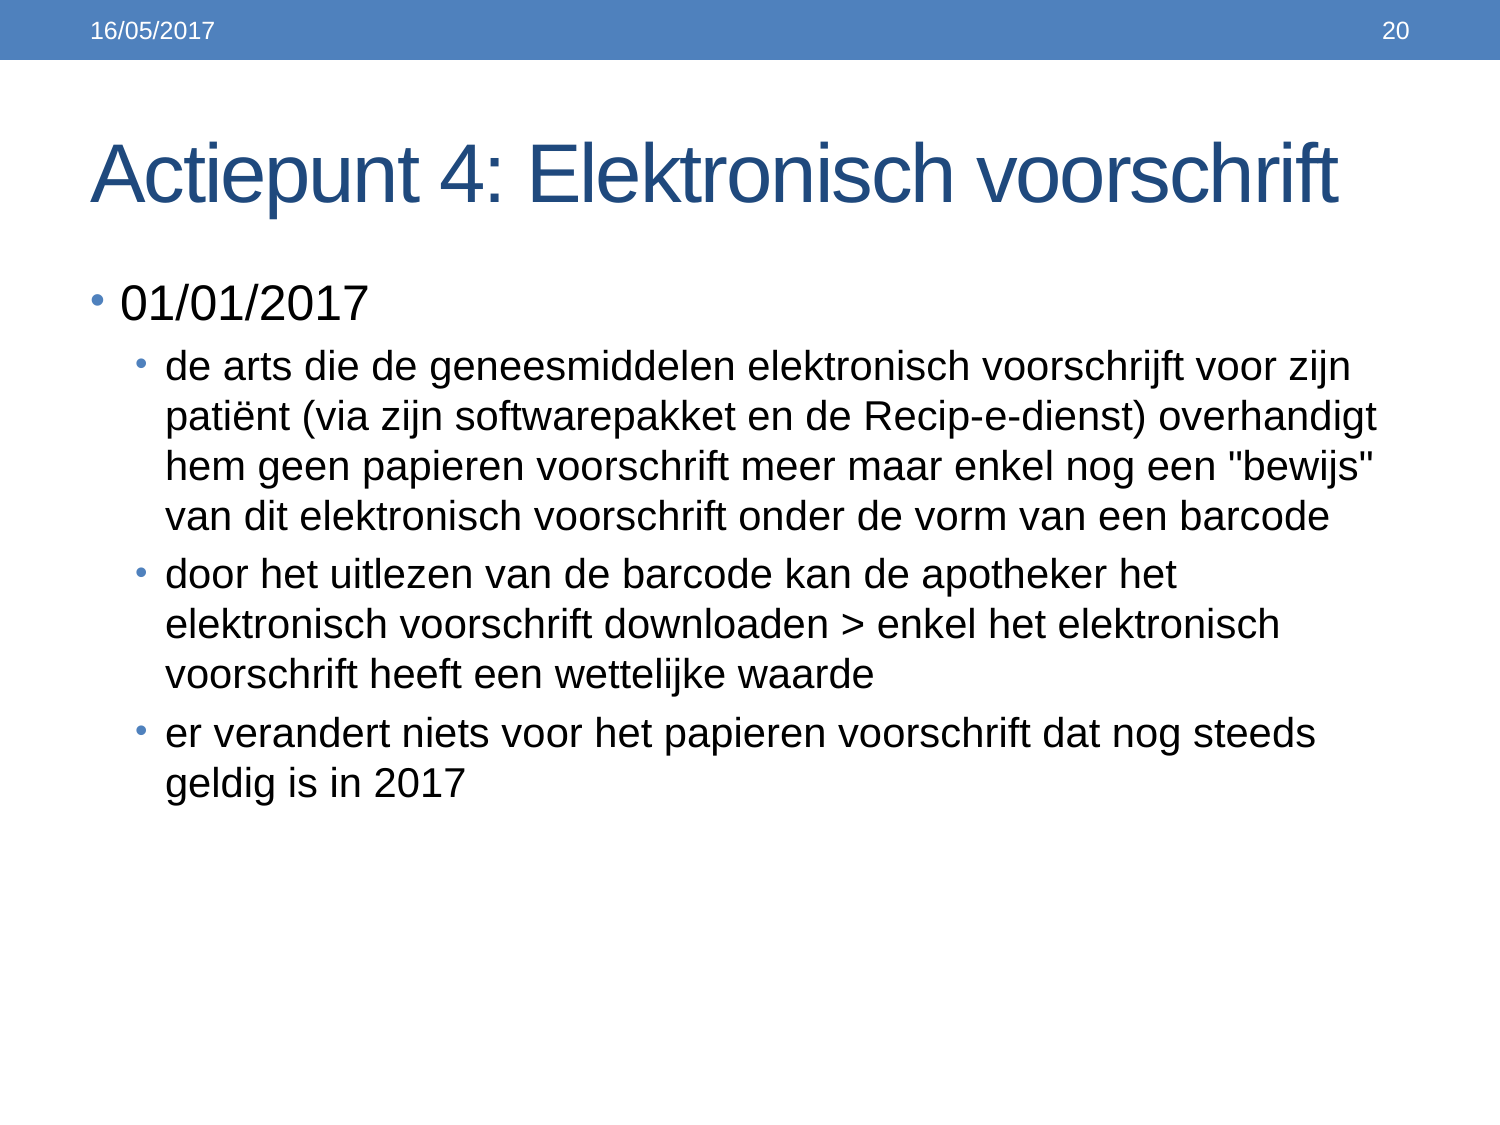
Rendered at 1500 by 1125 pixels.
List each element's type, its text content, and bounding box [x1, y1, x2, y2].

slide_number 20 [1250, 3, 1425, 57]
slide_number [75, 3, 550, 57]
title Actiepunt 4: Elektronisch voorschrift [75, 87, 1425, 250]
list 01/01/2017 de arts die de geneesmiddelen elektronisch voorschrijft voor zijn patiënt (via zijn softwarepakket en de Recip-e-dienst) overhandigt hem geen papieren voorschrift meer maar enkel nog een "bewijs" van dit elektronisch voorschrift onder de vorm van een barcode door het uitlezen van de barcode kan de apotheker het elektronisch voorschrift downloaden > enkel het elektronisch voorschrift heeft een wettelijke waarde er verandert niets voor het papieren voorschrift dat nog steeds geldig is in 2017 [75, 262, 1425, 1063]
